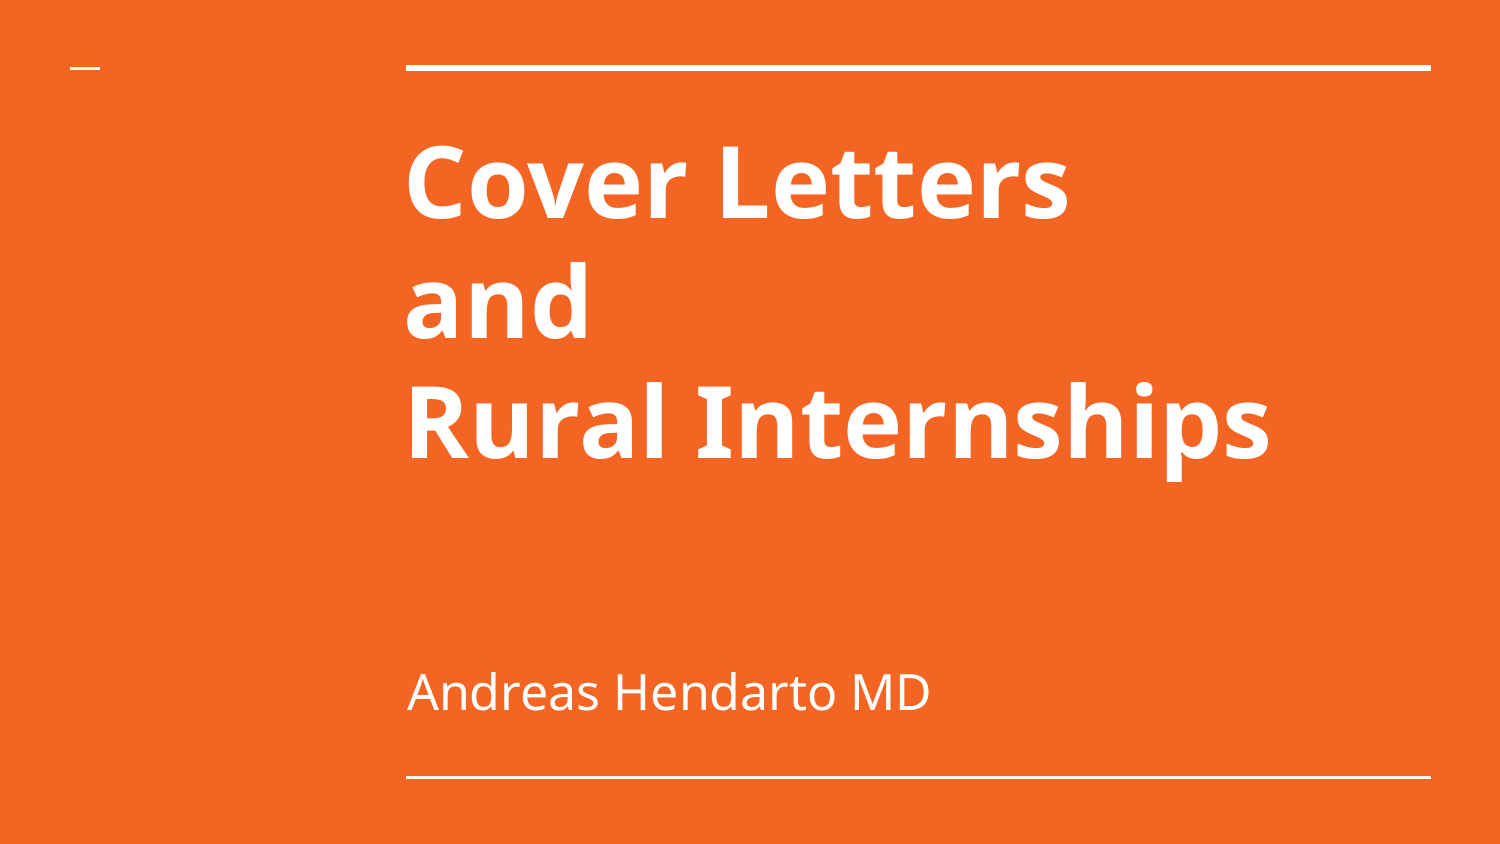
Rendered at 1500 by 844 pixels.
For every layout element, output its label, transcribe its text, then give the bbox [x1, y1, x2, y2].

subtitle Andreas Hendarto MD [392, 531, 1431, 735]
title Cover Letters and Rural Internships [389, 103, 1428, 357]
